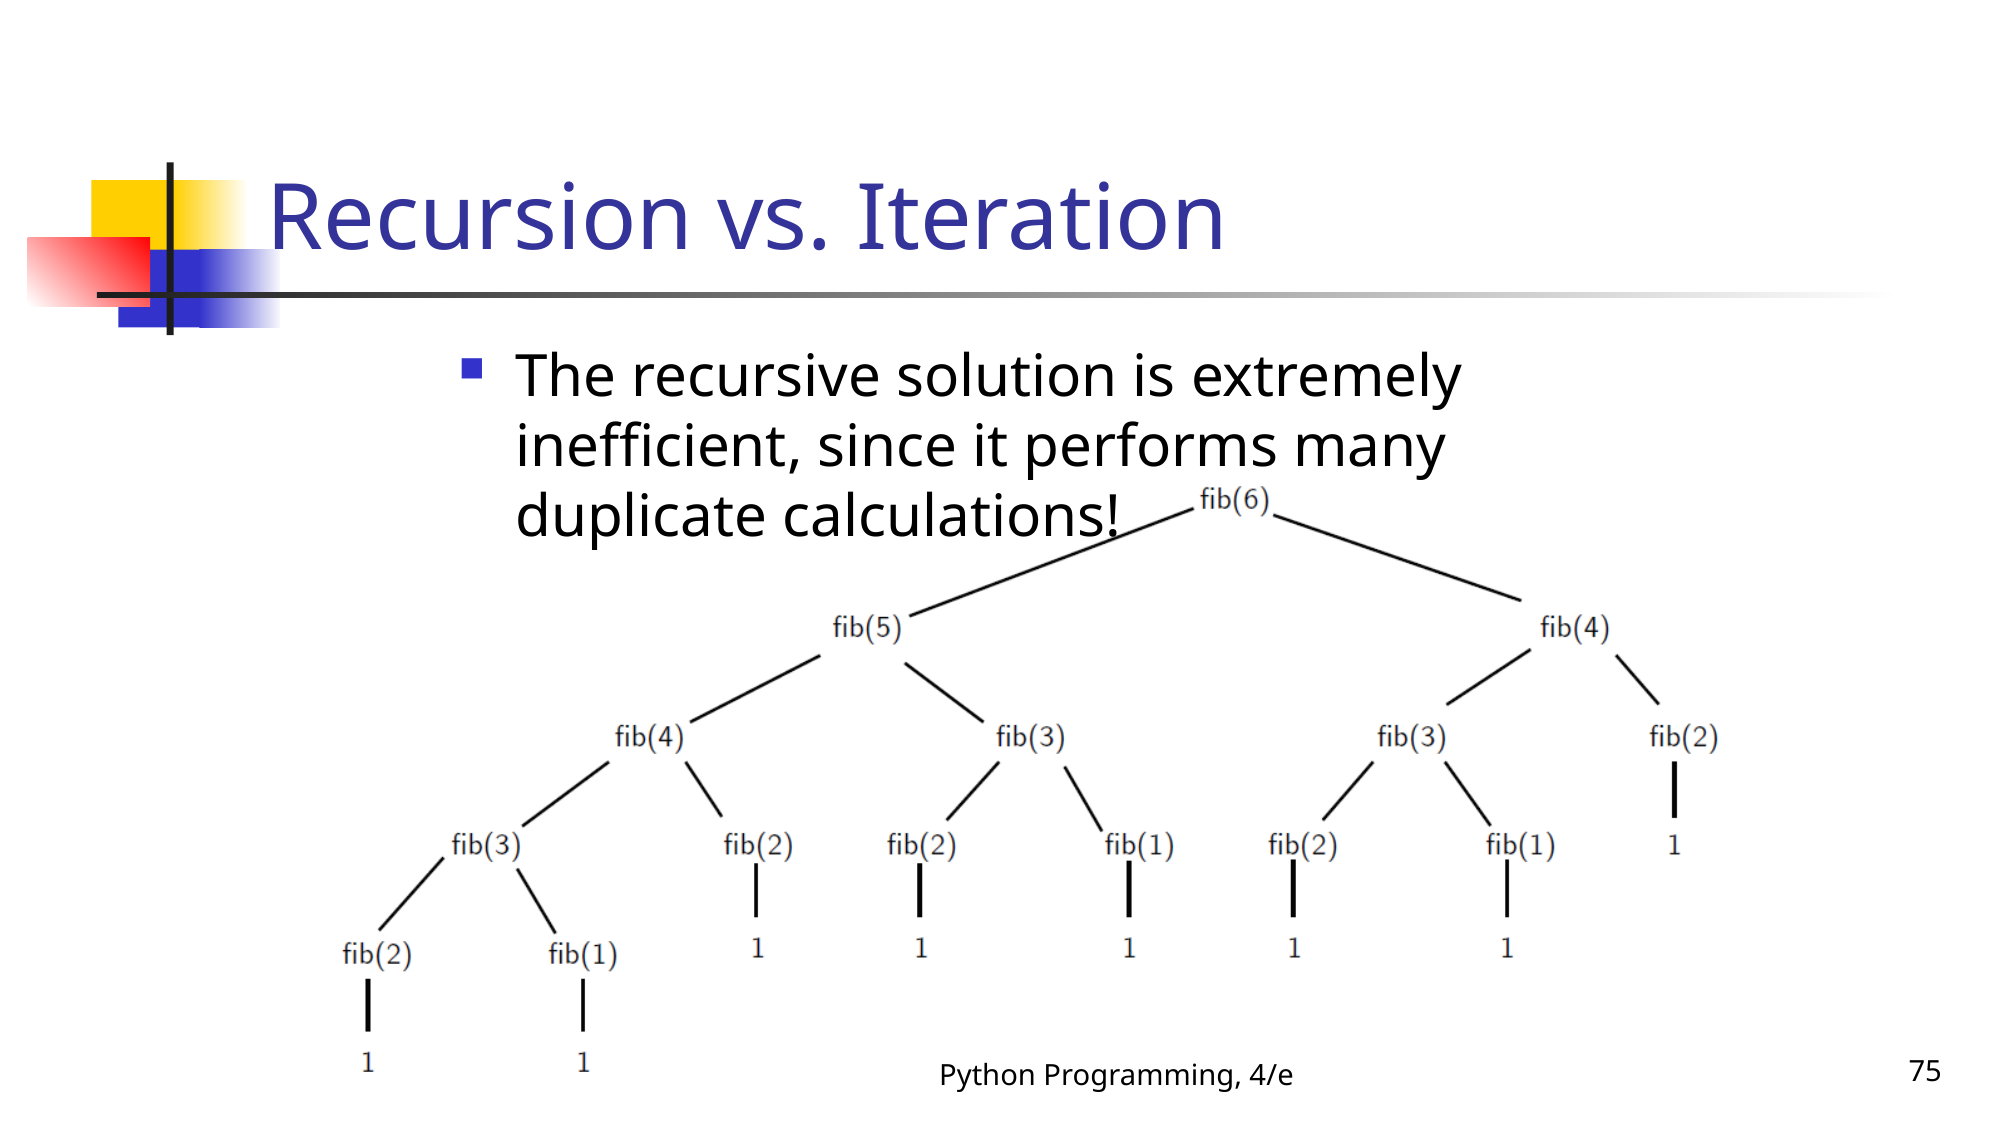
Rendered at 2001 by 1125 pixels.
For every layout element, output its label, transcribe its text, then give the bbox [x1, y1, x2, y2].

slide_number 75 [1540, 1023, 1958, 1100]
footer Python Programming, 4/e [799, 1089, 1434, 1100]
list The recursive solution is extremely inefficient, since it performs many duplicate calculations! [444, 331, 1650, 474]
picture [328, 475, 1720, 1081]
title Recursion vs. Iteration [251, 35, 1957, 275]
